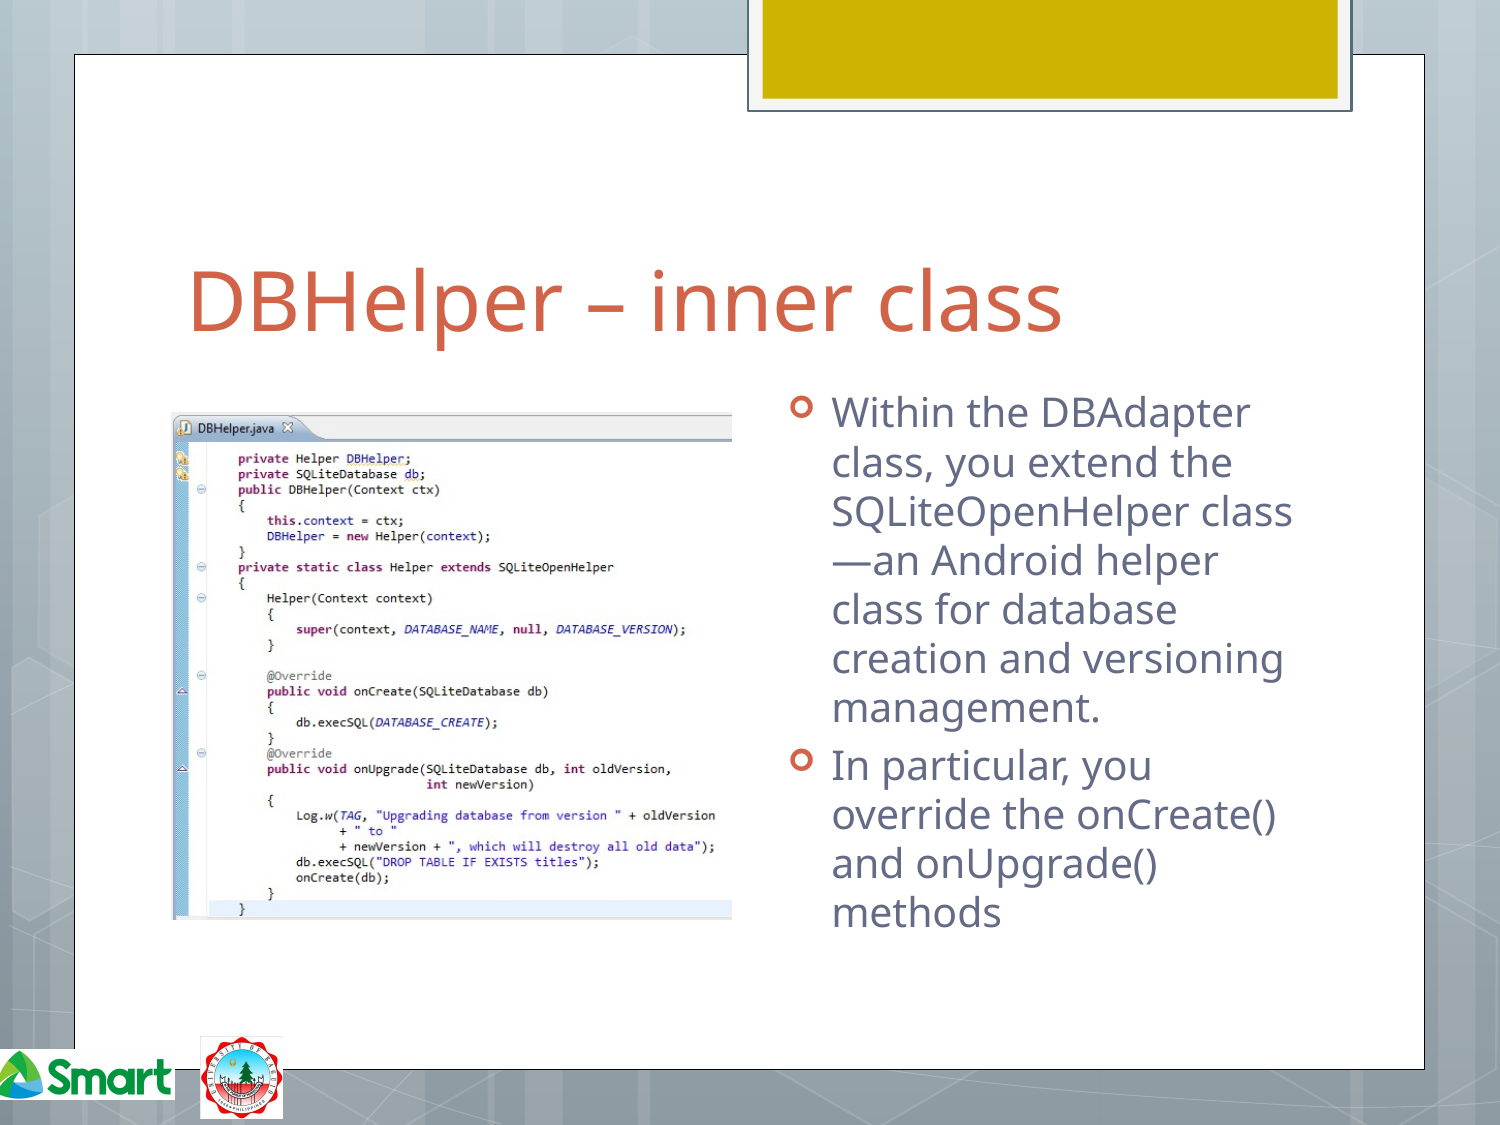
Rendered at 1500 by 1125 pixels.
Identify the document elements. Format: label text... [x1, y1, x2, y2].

list Within the DBAdapter class, you extend the SQLiteOpenHelper class—an Android helper class for database creation and versioning management. In particular, you override the onCreate() and onUpgrade() methods [761, 379, 1323, 953]
picture [0, 1049, 175, 1100]
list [170, 412, 733, 920]
picture [200, 1036, 283, 1119]
title DBHelper – inner class [171, 168, 1324, 357]
